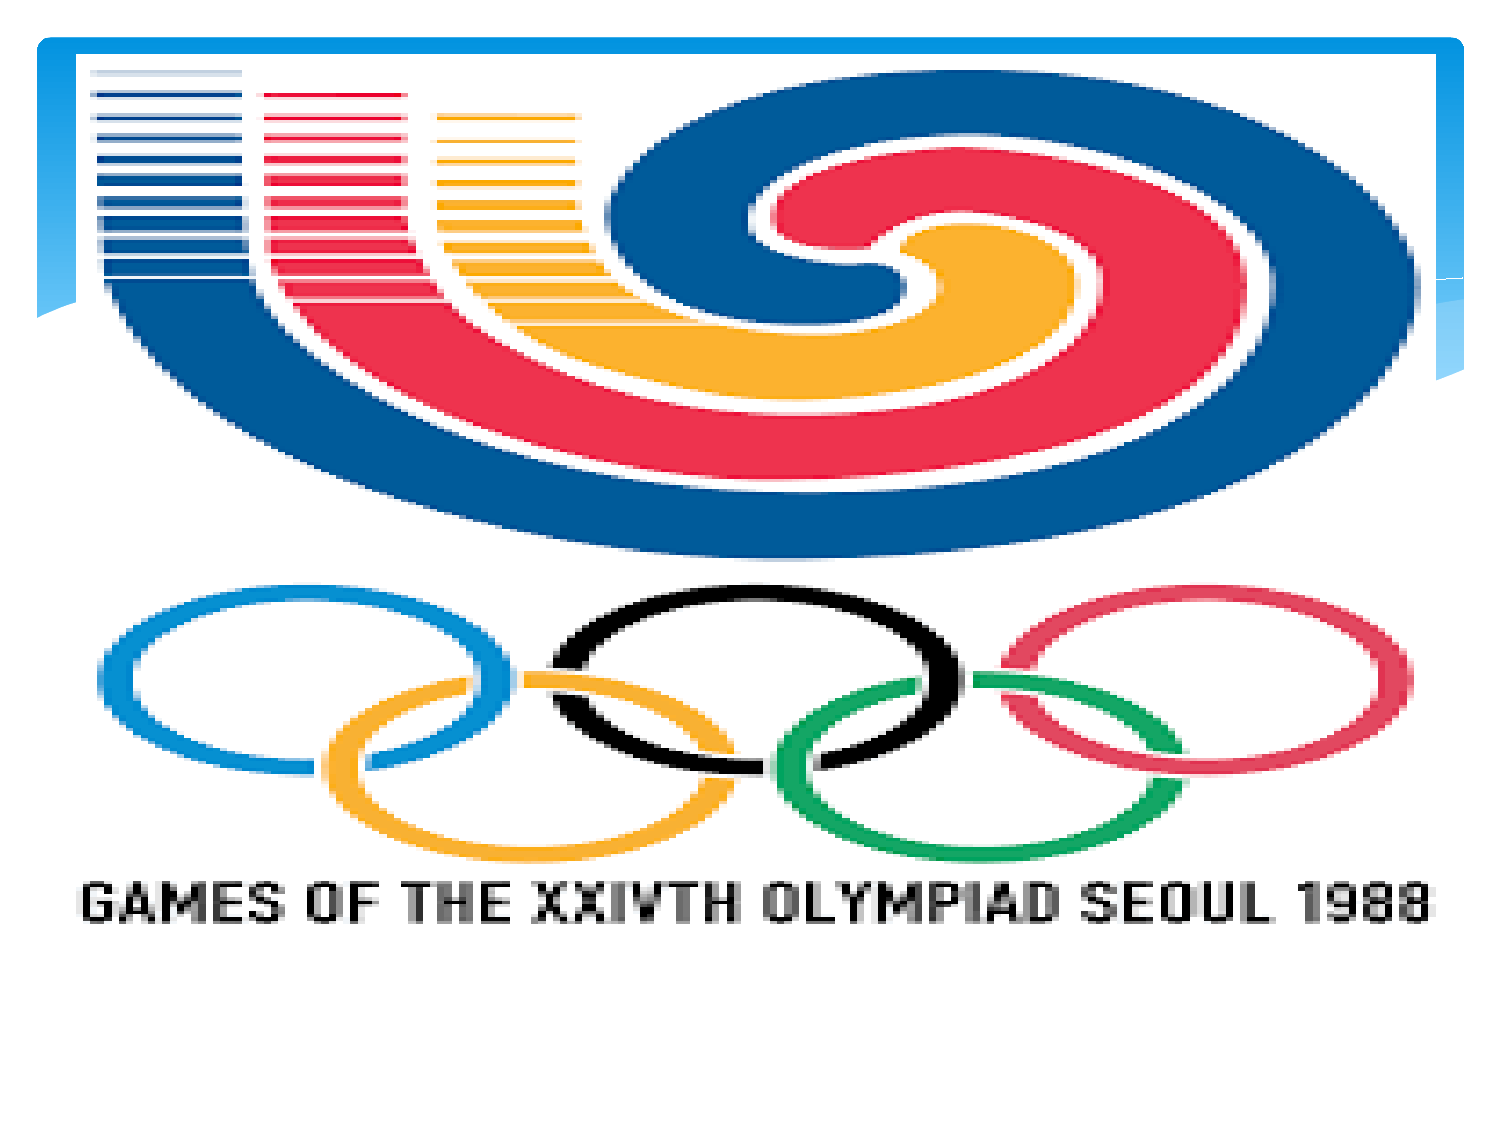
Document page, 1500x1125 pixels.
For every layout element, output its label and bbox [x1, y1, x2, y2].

list [76, 54, 1436, 941]
